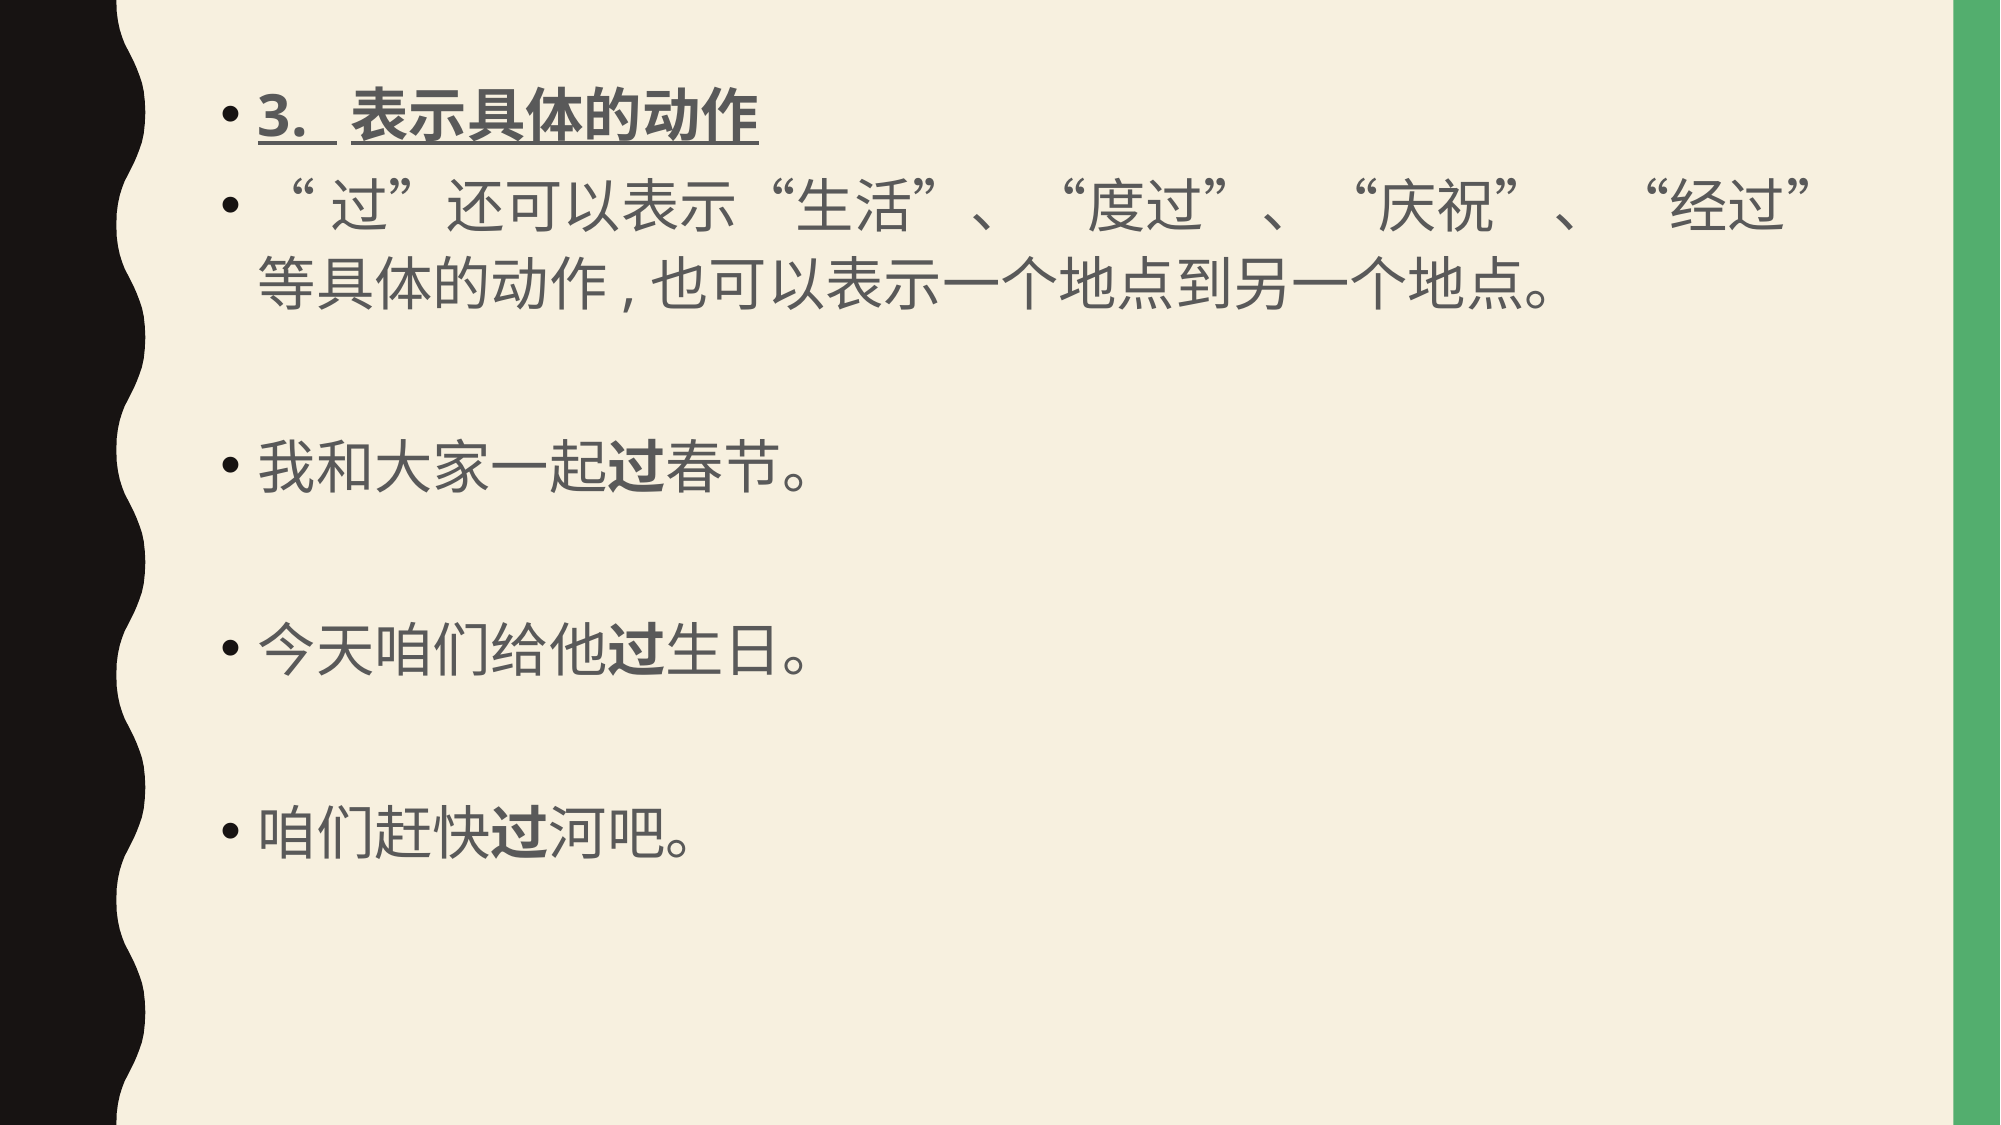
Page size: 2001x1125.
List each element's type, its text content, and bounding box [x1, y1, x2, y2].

list 3. 表示具体的动作 “过”还可以表示“生活”、“度过”、“庆祝”、“经过”等具体的动作,也可以表示一个地点到另一个地点。 我和大家一起过春节。 今天咱们给他过生日。 咱们赶快过河吧。 [205, 63, 1875, 965]
